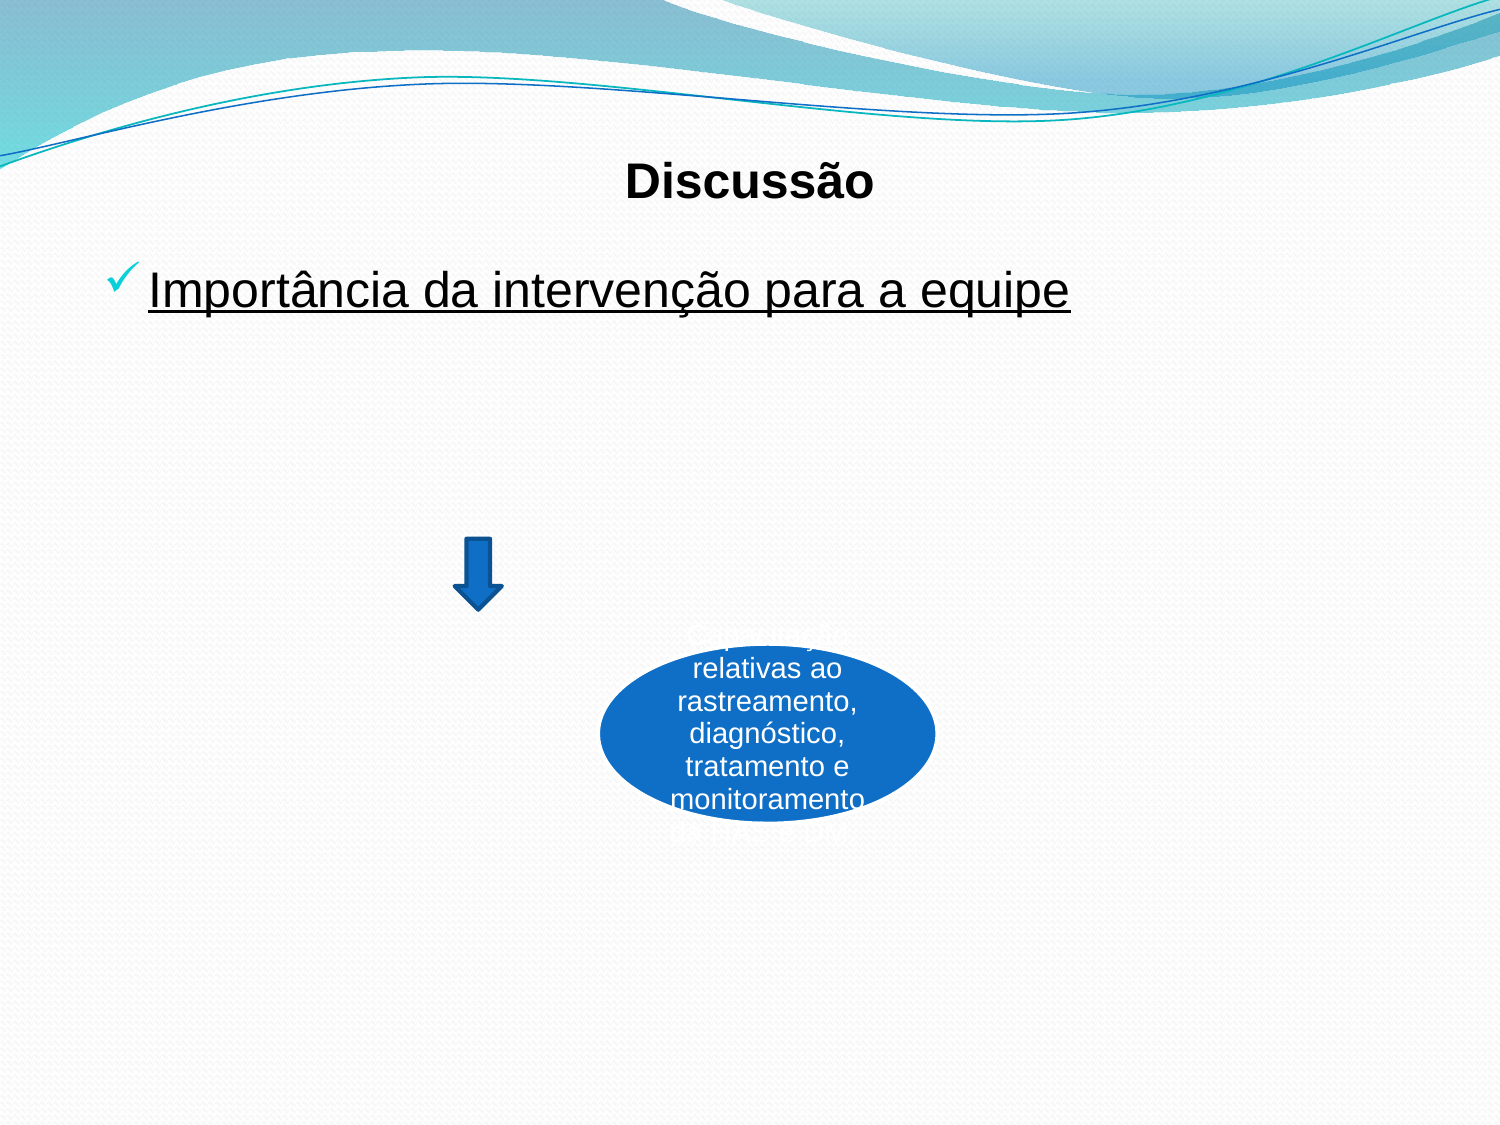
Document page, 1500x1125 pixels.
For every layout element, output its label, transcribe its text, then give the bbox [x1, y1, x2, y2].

list Importância da intervenção para a equipe [88, 249, 1439, 373]
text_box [88, 373, 1448, 1095]
title Discussão [75, 115, 1425, 209]
